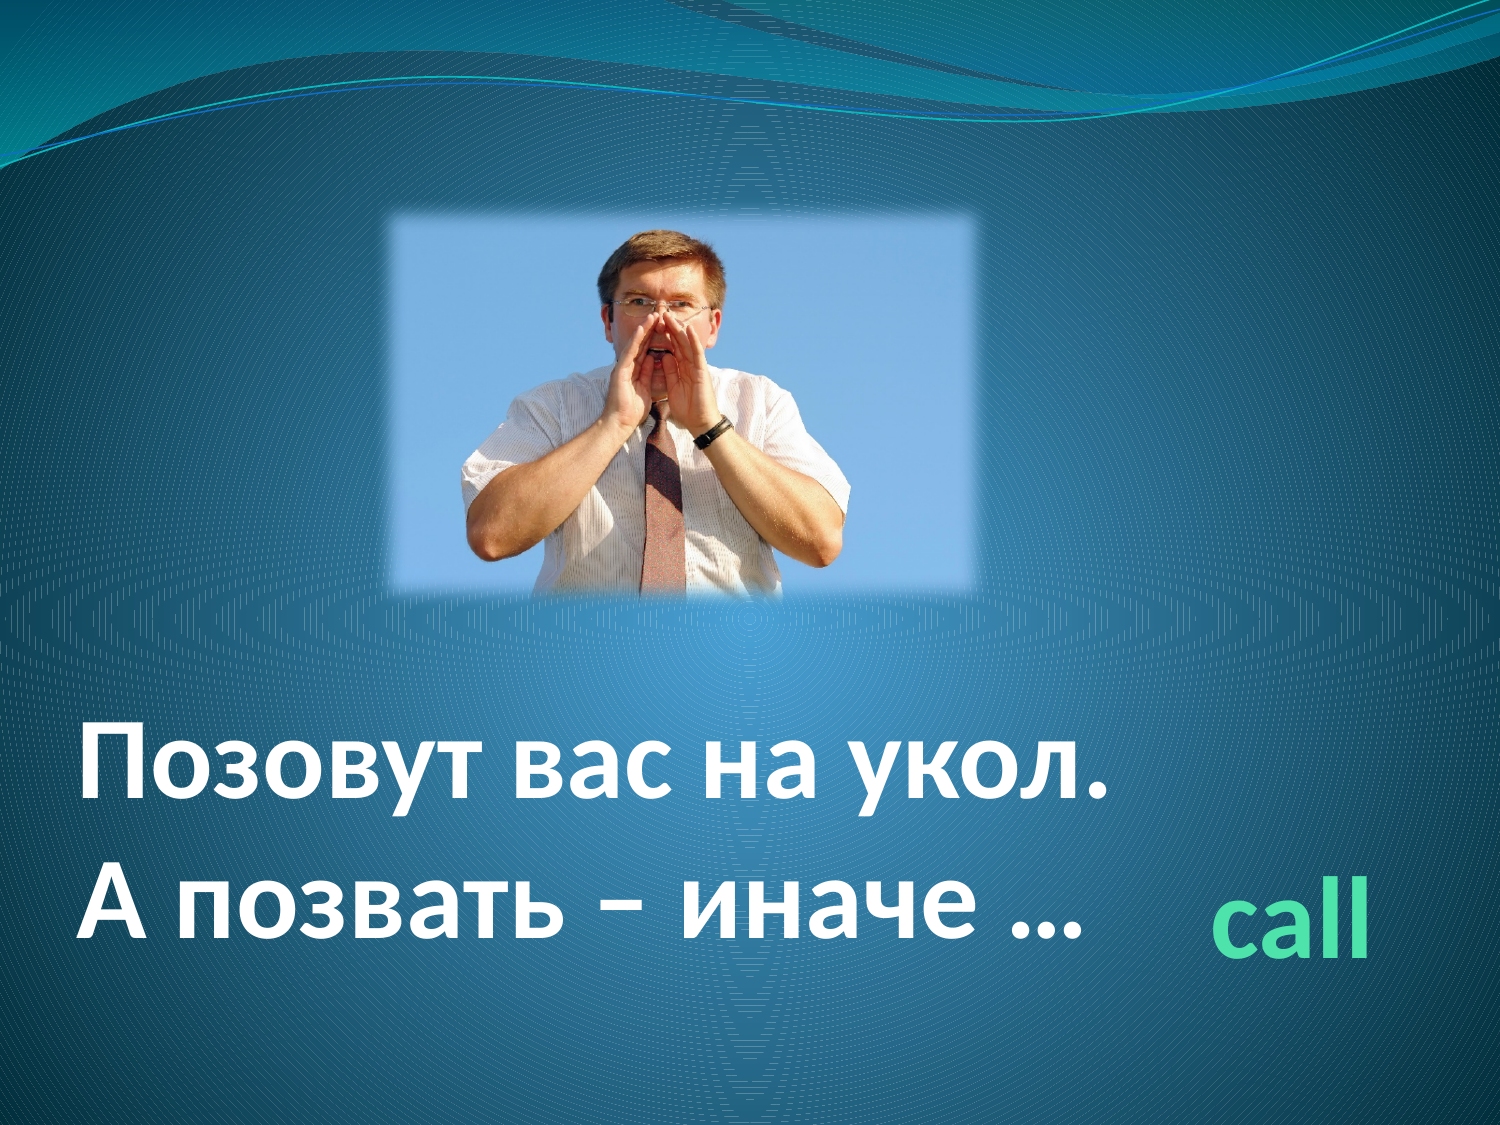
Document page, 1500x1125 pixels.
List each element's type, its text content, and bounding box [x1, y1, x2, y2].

text_box call [1210, 834, 1469, 982]
picture [371, 196, 993, 610]
title Позовут вас на укол. А позвать – иначе … [76, 656, 1352, 962]
